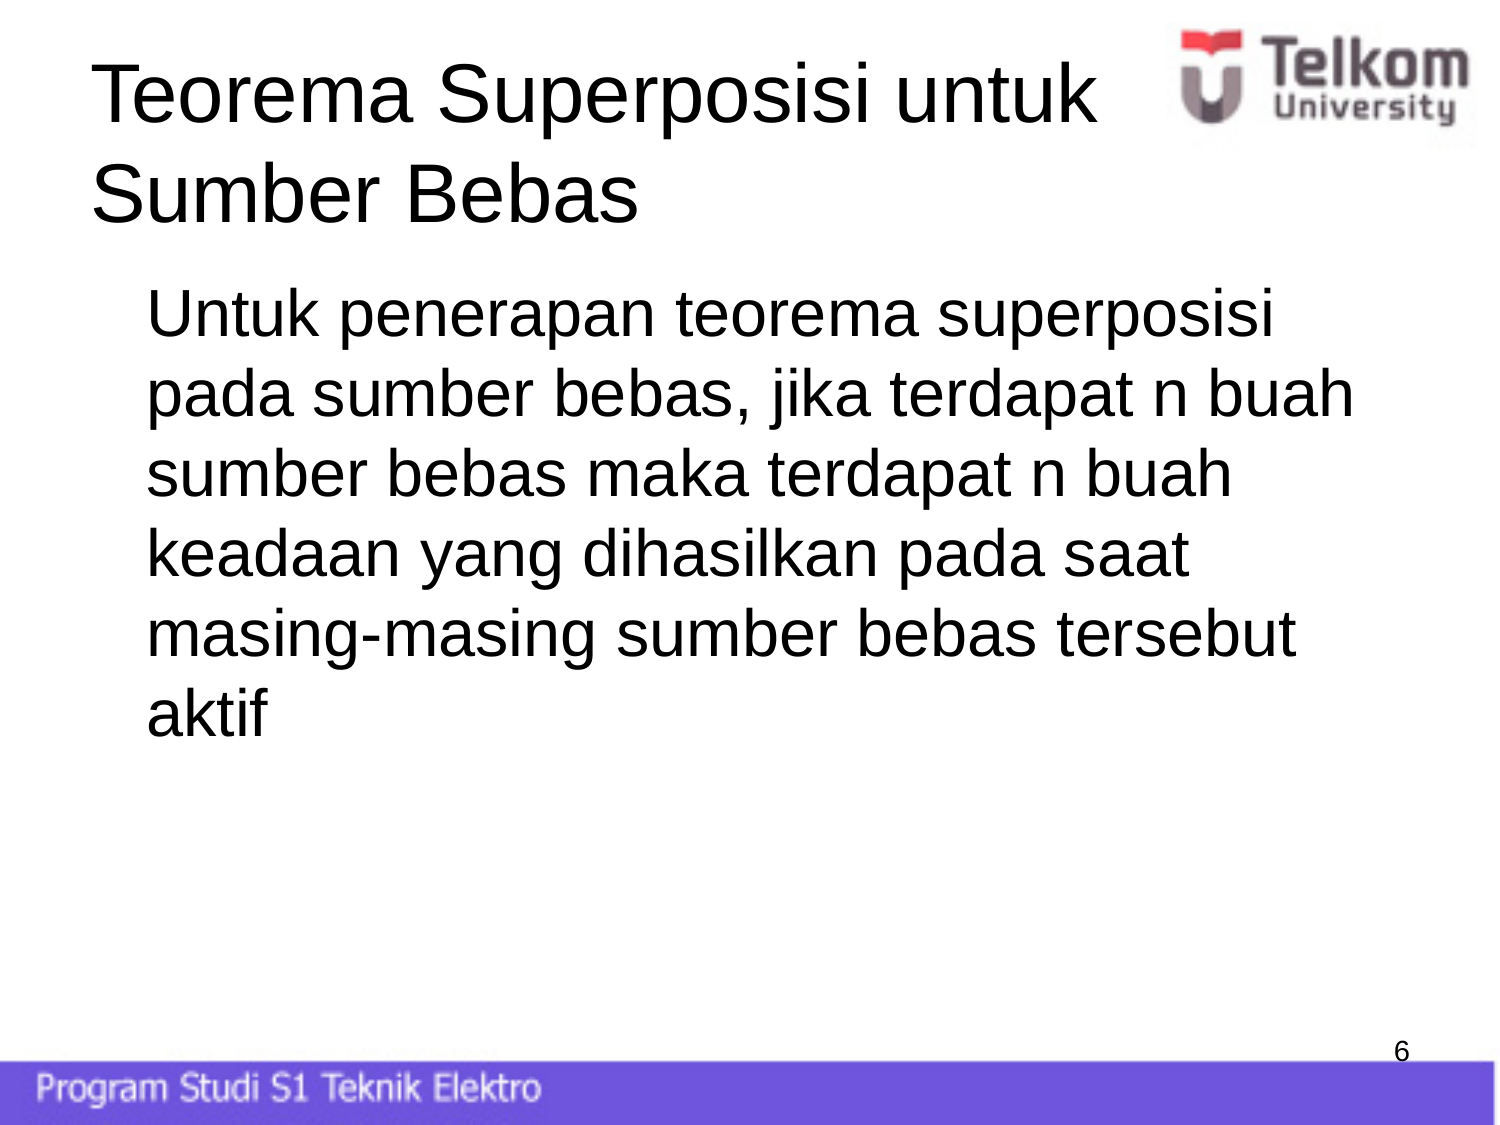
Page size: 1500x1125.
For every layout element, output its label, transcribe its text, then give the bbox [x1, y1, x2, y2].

picture [0, 0, 1500, 1125]
list Untuk penerapan teorema superposisi pada sumber bebas, jika terdapat n buah sumber bebas maka terdapat n buah keadaan yang dihasilkan pada saat masing-masing sumber bebas tersebut aktif [74, 262, 1426, 1006]
slide_number 68 [1074, 1024, 1426, 1103]
title Teorema Superposisi untuk Sumber Bebas [74, 44, 1426, 233]
